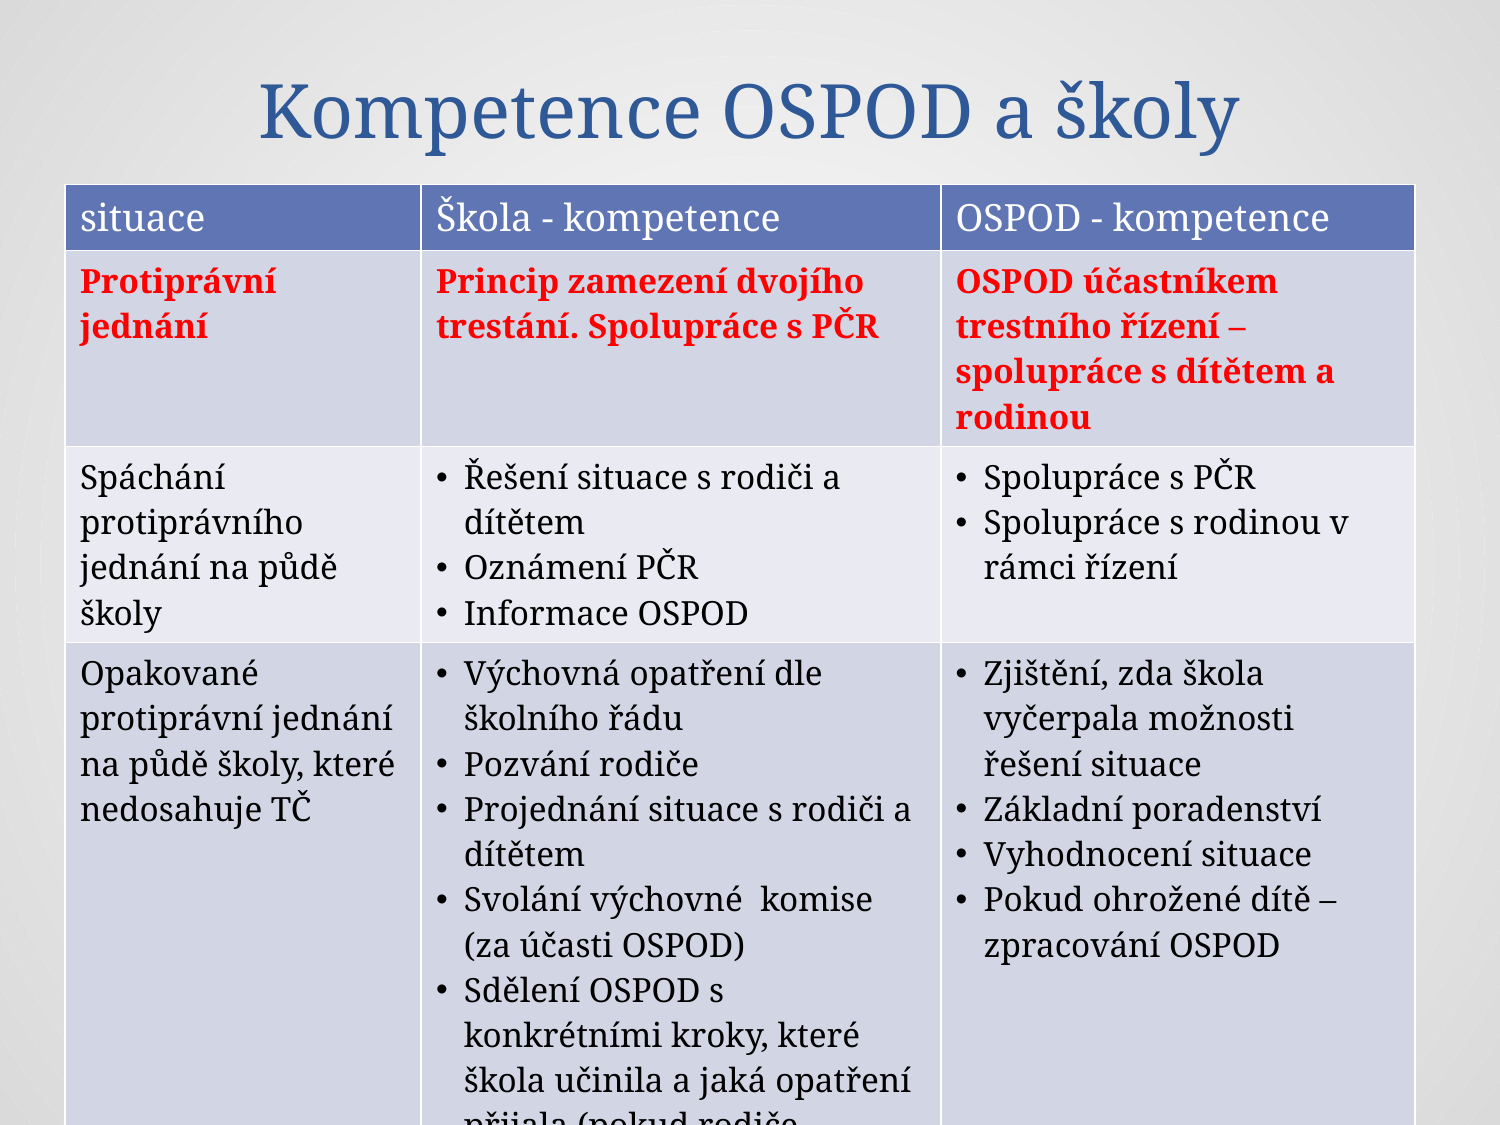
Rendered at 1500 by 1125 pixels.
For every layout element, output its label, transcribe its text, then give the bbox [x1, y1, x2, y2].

table_cell Protiprávní jednání [66, 251, 420, 446]
table_cell Zjištění, zda škola vyčerpala možnosti řešení situace Základní poradenství Vyhodnocení situace Pokud ohrožené dítě – zpracování OSPOD [942, 643, 1414, 1125]
table_header situace [66, 185, 420, 250]
table_header Škola - kompetence [422, 185, 940, 250]
table_cell Spolupráce s PČR Spolupráce s rodinou v rámci řízení [942, 447, 1414, 642]
table_cell OSPOD účastníkem trestního řízení – spolupráce s dítětem a rodinou [942, 251, 1414, 446]
table_cell Řešení situace s rodiči a dítětem Oznámení PČR Informace OSPOD [422, 447, 940, 642]
title Kompetence OSPOD a školy [75, 0, 1425, 161]
table_cell Spáchání protiprávního jednání na půdě školy [66, 447, 420, 642]
table_cell Princip zamezení dvojího trestání. Spolupráce s PČR [422, 251, 940, 446]
table_cell Výchovná opatření dle školního řádu Pozvání rodiče Projednání situace s rodiči a dítětem Svolání výchovné komise (za účasti OSPOD) Sdělení OSPOD s konkrétními kroky, které škola učinila a jaká opatření přijala (pokud rodiče odmítají situaci řešit) [422, 643, 940, 1125]
table_header OSPOD - kompetence [942, 185, 1414, 250]
table_cell Opakované protiprávní jednání na půdě školy, které nedosahuje TČ [66, 643, 420, 1125]
